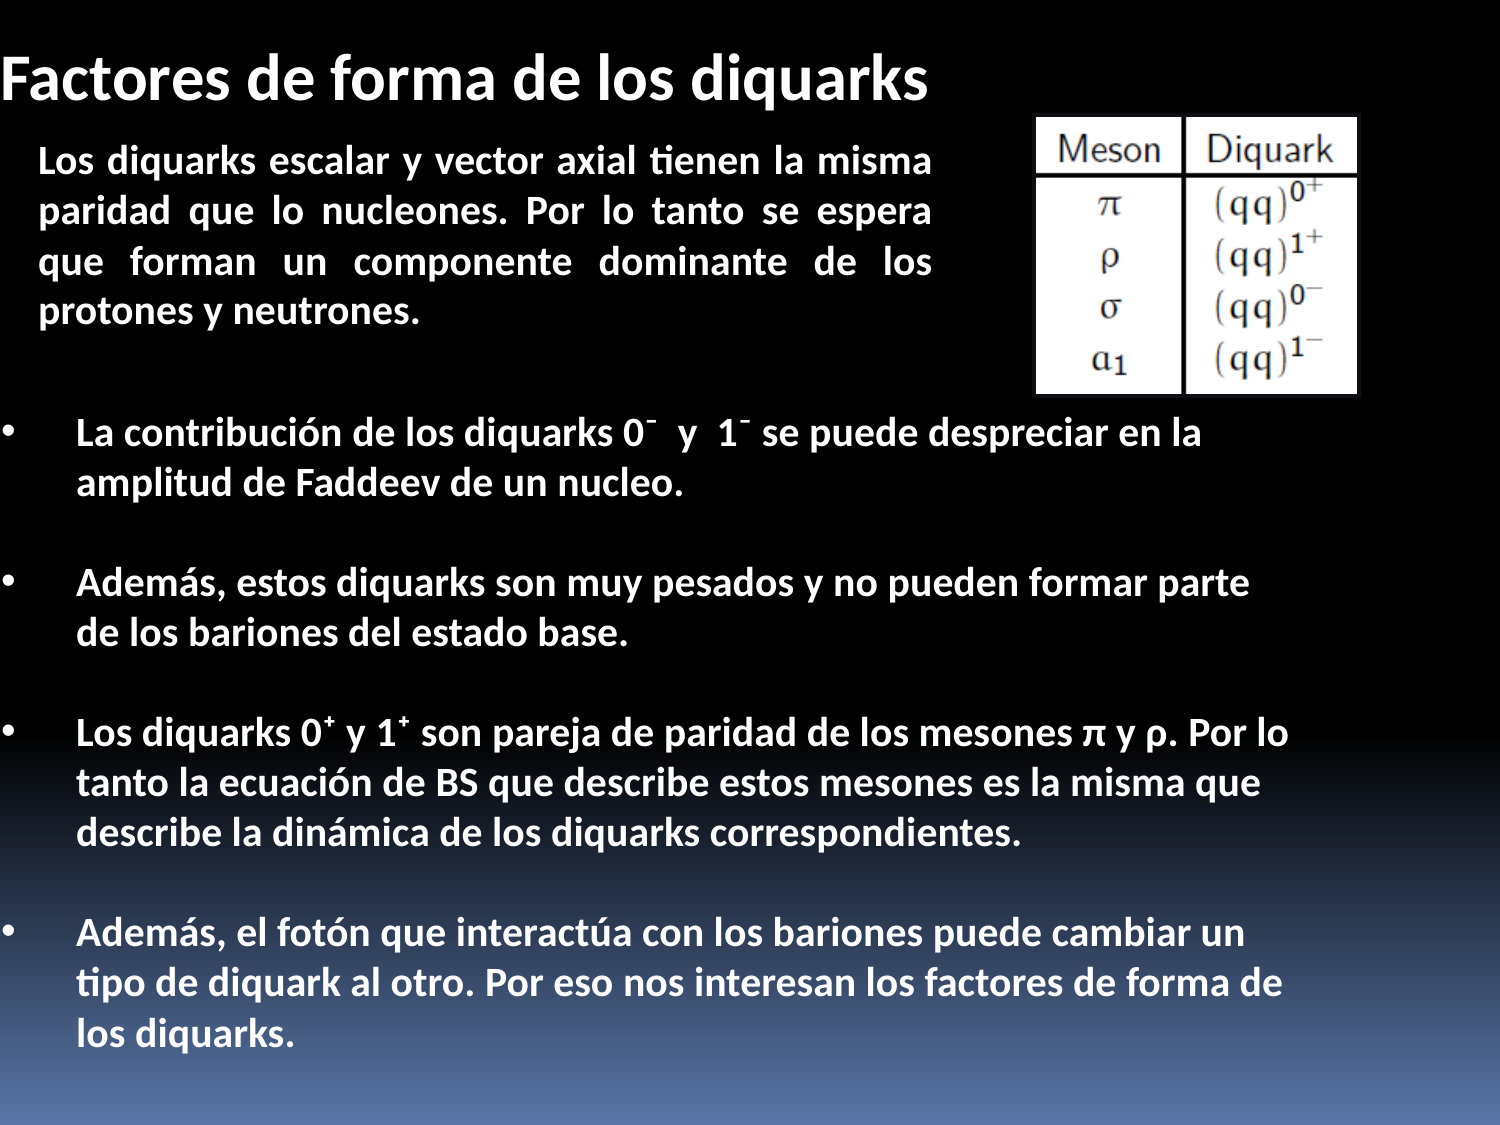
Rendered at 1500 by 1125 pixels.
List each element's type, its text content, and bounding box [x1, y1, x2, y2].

text_box La contribución de los diquarks 0⁻ y 1⁻ se puede despreciar en la amplitud de Faddeev de un nucleo. Además, estos diquarks son muy pesados y no pueden formar parte de los bariones del estado base. Los diquarks 0⁺ y 1⁺ son pareja de paridad de los mesones π y ρ. Por lo tanto la ecuación de BS que describe estos mesones es la misma que describe la dinámica de los diquarks correspondientes. Además, el fotón que interactúa con los bariones puede cambiar un tipo de diquark al otro. Por eso nos interesan los factores de forma de los diquarks. [0, 297, 1311, 1063]
picture [1035, 116, 1357, 394]
text_box Los diquarks escalar y vector axial tienen la misma paridad que lo nucleones. Por lo tanto se espera que forman un componente dominante de los protones y neutrones. [0, 125, 941, 341]
text_box Factores de forma de los diquarks [0, 33, 1500, 114]
